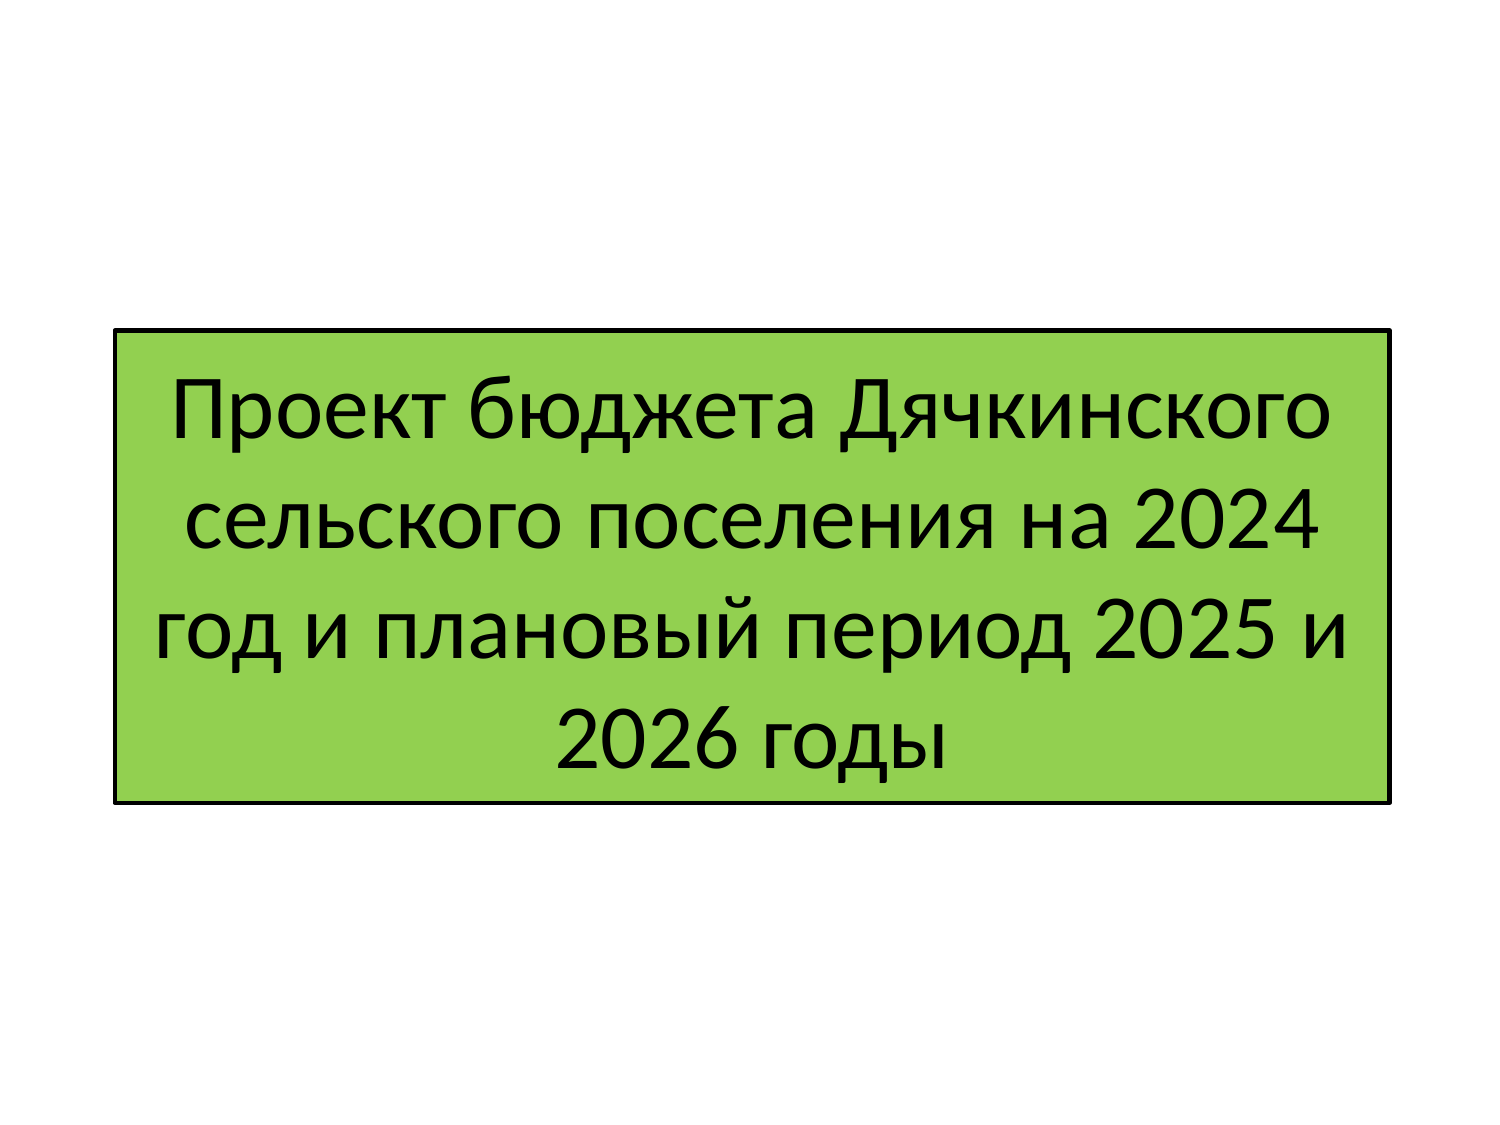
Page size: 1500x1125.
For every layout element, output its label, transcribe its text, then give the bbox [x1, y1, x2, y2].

title Проект бюджета Дячкинского сельского поселения на 2024 год и плановый период 2025 и 2026 годы [113, 328, 1392, 805]
